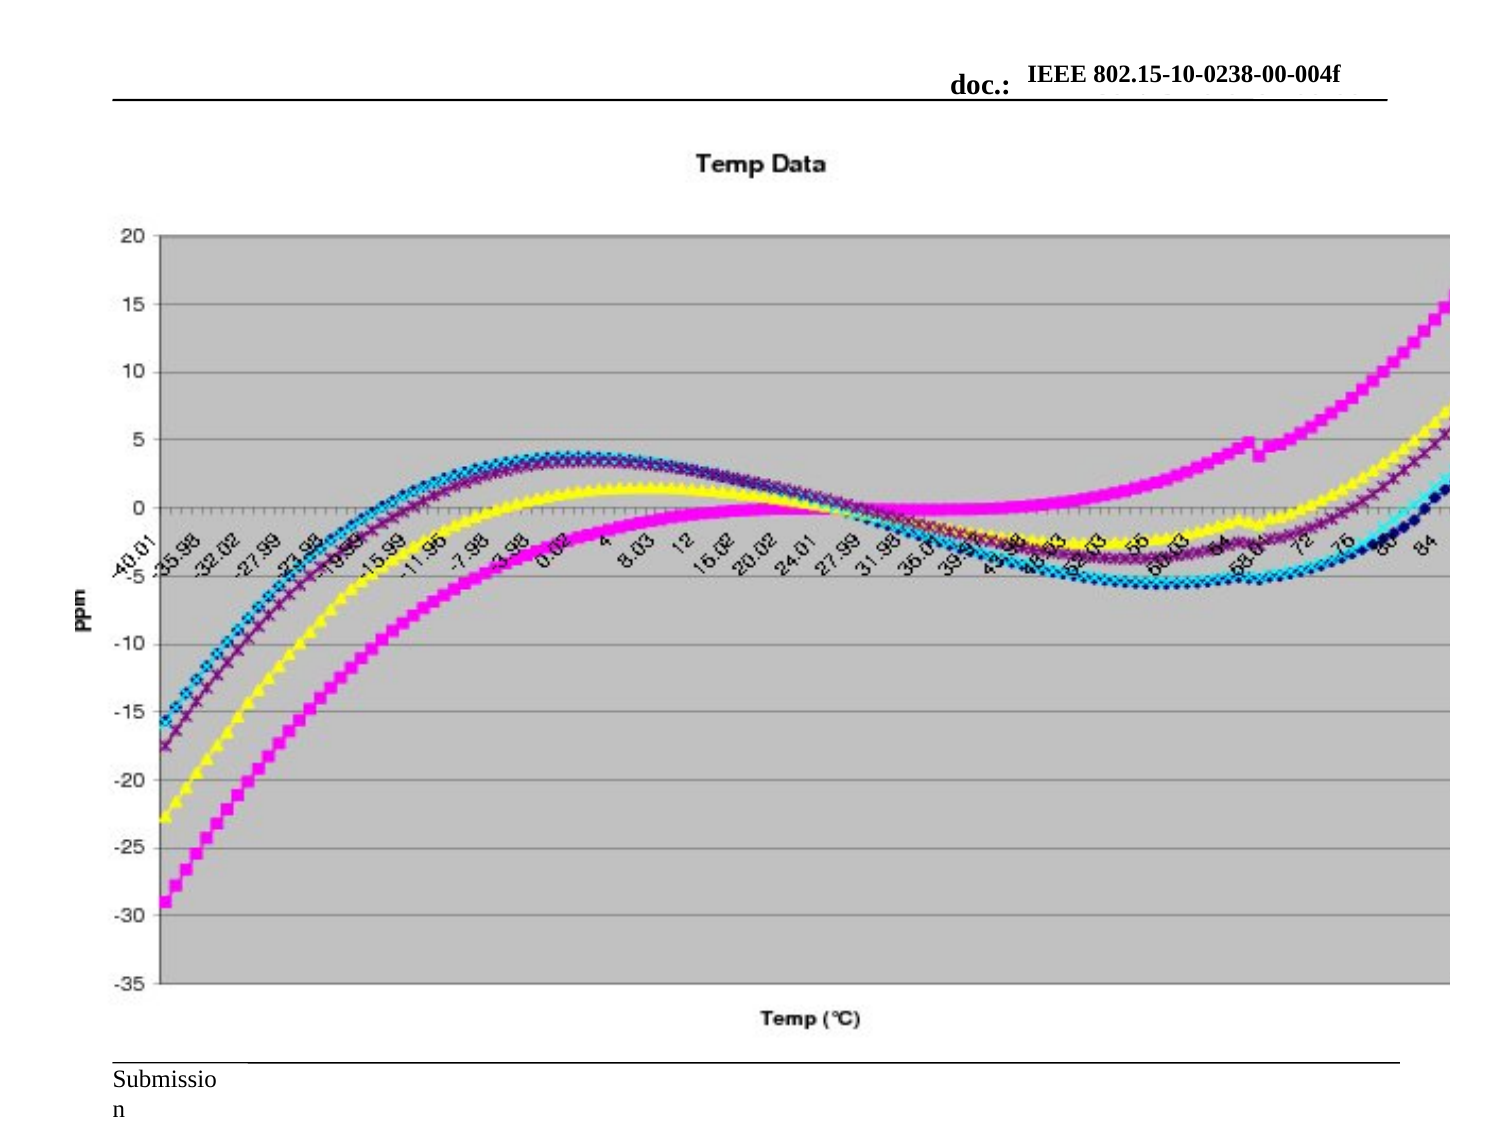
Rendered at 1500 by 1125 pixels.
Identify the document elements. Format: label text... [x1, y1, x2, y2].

text_box IEEE 802.15-10-0238-00-004f [1012, 50, 1388, 95]
picture [74, 117, 1451, 1062]
